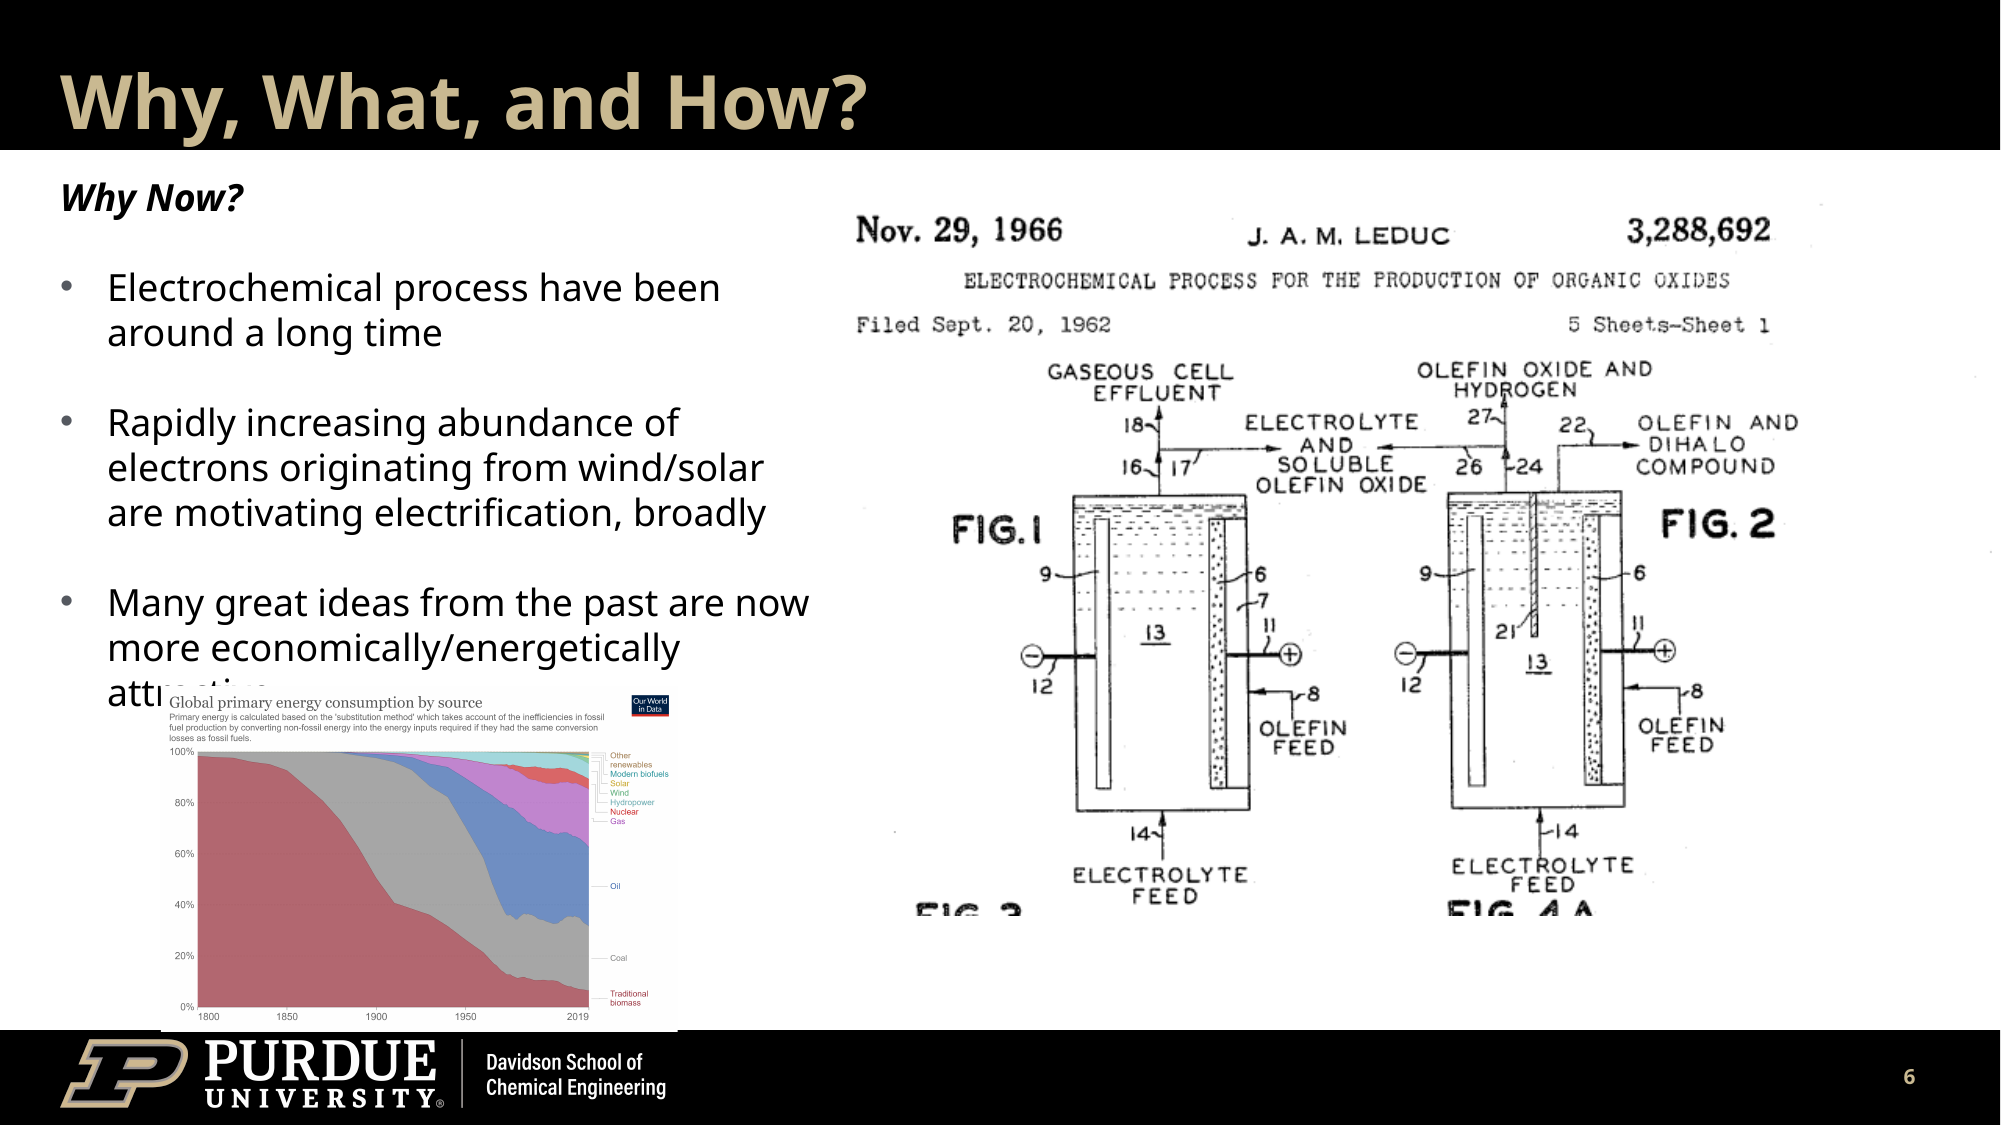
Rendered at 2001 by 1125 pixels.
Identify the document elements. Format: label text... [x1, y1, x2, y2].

list Why Now? Electrochemical process have been around a long time Rapidly increasing abundance of electrons originating from wind/solar are motivating electrification, broadly Many great ideas from the past are now more economically/energetically attractive [60, 173, 827, 986]
picture [160, 686, 678, 1032]
title Why, What, and How? [57, 61, 1374, 152]
picture [60, 1036, 774, 1112]
picture [837, 173, 1992, 916]
slide_number 6 [1850, 1048, 1969, 1109]
